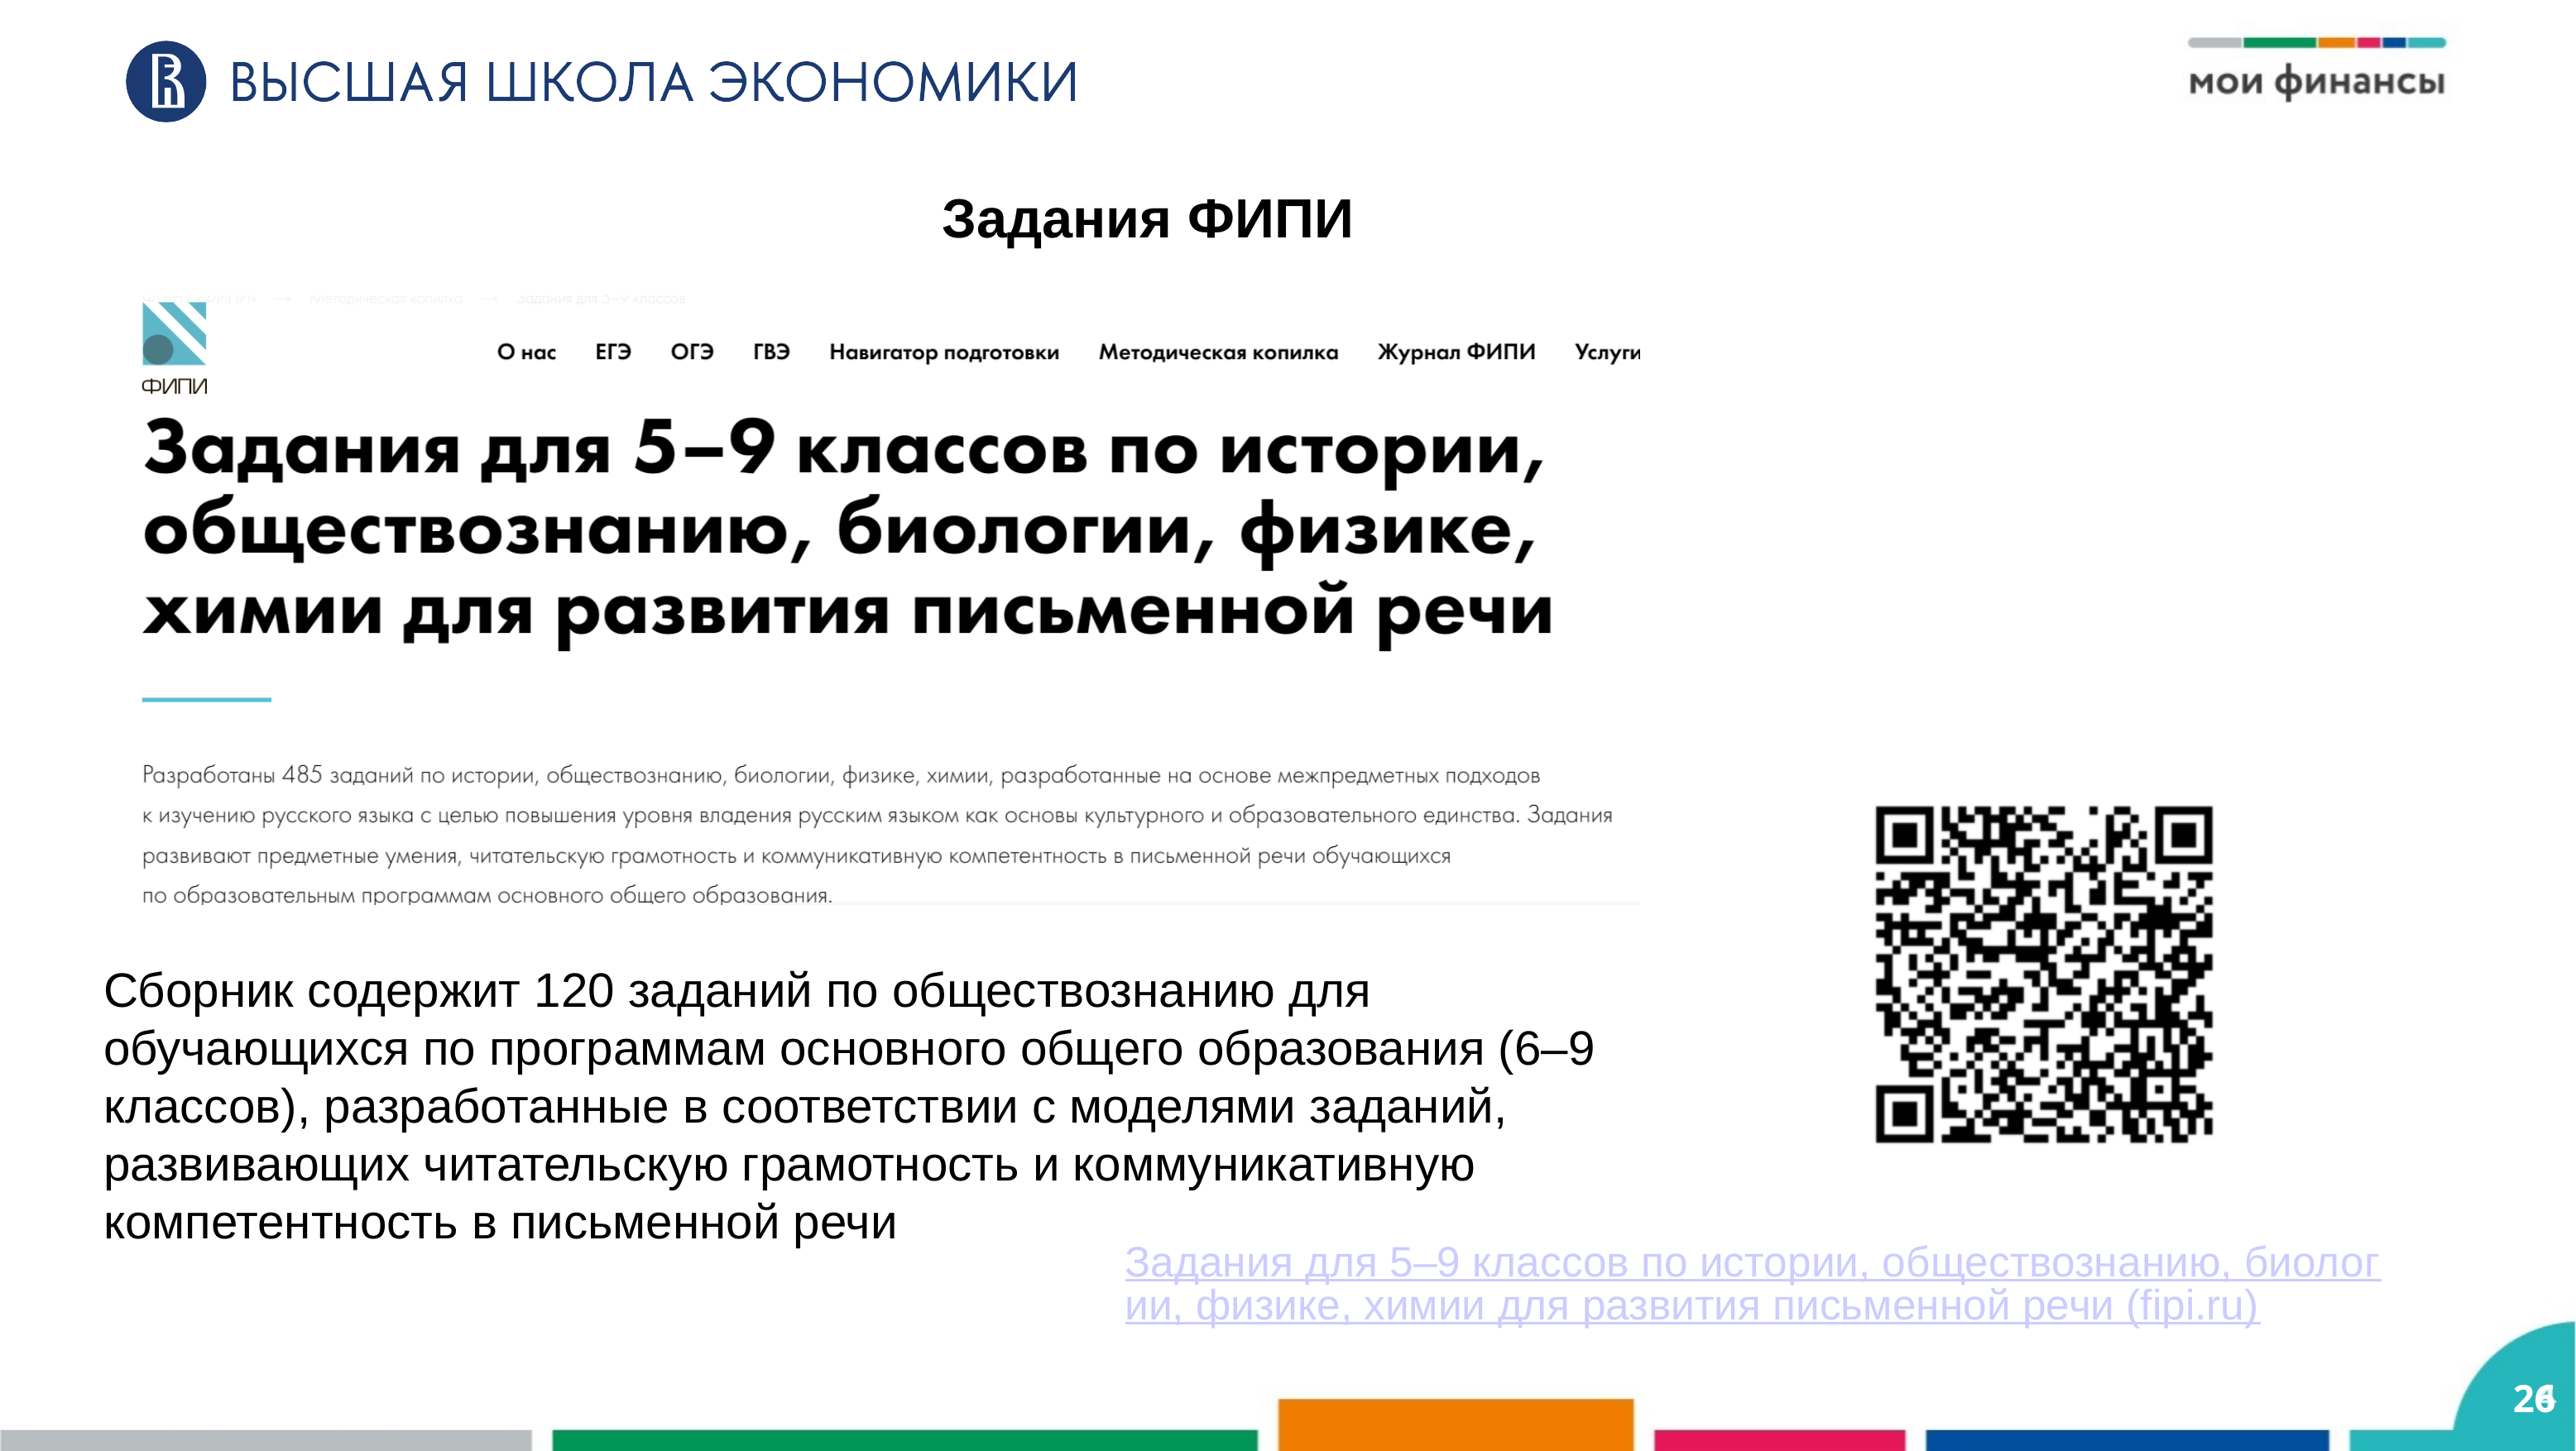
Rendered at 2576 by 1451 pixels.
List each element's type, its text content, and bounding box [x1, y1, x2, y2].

picture [0, 0, 2576, 1451]
text_box Сборник содержит 120 заданий по обществознанию для обучающихся по программам основного общего образования (6–9 классов), разработанные в соответствии с моделями заданий, развивающих читательскую грамотность и коммуникативную компетентность в письменной речи [91, 952, 1654, 1255]
text_box Задания ФИПИ [126, 173, 2171, 418]
slide_number 26 [2470, 1365, 2576, 1430]
text_box Задания для 5–9 классов по истории, обществознанию, биологии, физике, химии для развития письменной речи (fipi.ru) [1112, 1228, 2401, 1292]
